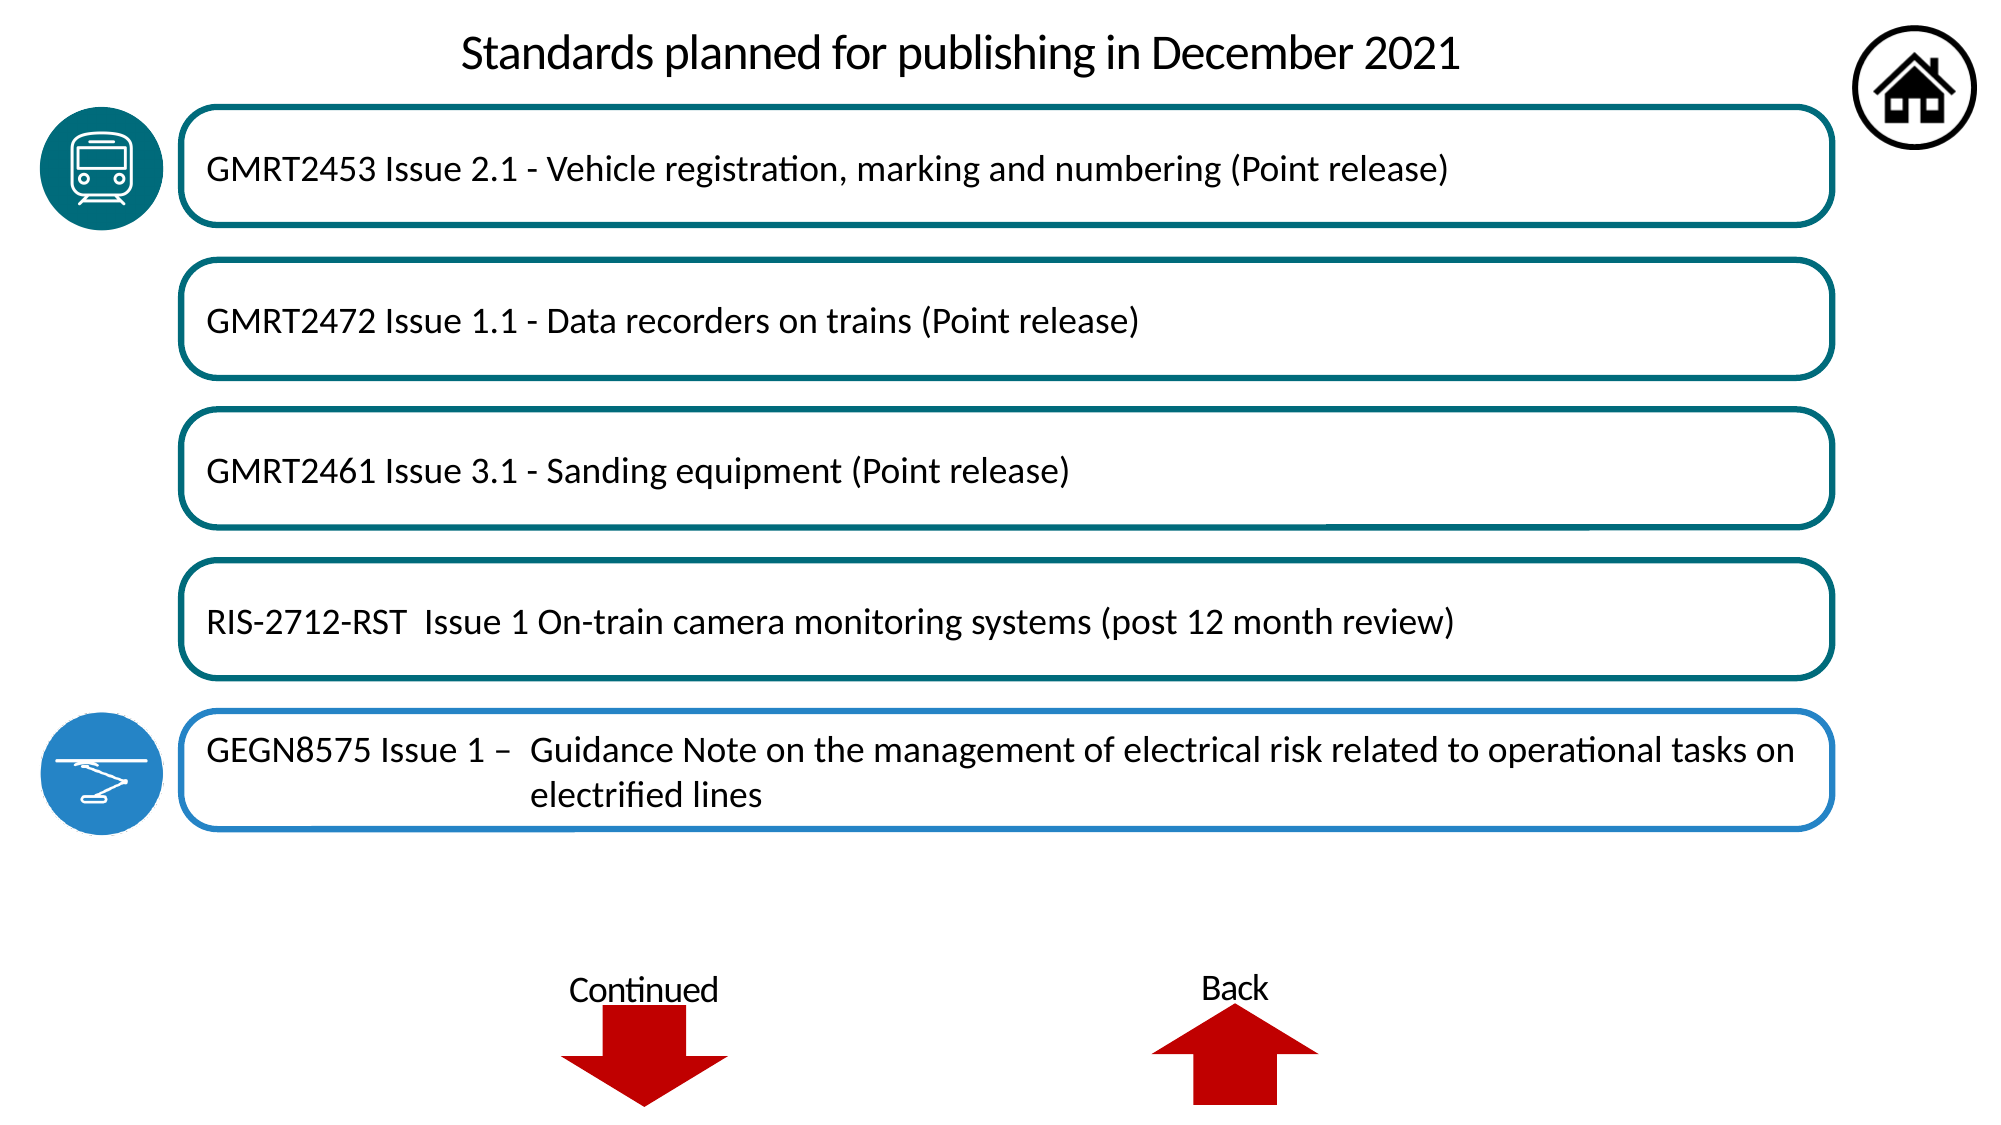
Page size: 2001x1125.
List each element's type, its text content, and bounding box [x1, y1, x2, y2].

picture [39, 710, 164, 836]
text_box [557, 1038, 732, 1109]
text_box RIS-2712-RST Issue 1 On-train camera monitoring systems (post 12 month review) [180, 559, 1834, 680]
text_box GMRT2461 Issue 3.1 - Sanding equipment (Point release) [180, 408, 1834, 529]
text_box [1147, 1035, 1323, 1107]
text_box GEGN8575 Issue 1 – Guidance Note on the management of electrical risk related to operational tasks on electrified lines [180, 709, 1834, 831]
text_box GMRT2453 Issue 2.1 - Vehicle registration, marking and numbering (Point release) [180, 105, 1834, 227]
picture [1851, 25, 1977, 150]
text_box Continued [523, 937, 765, 1038]
text_box Standards planned for publishing in December 2021 [433, 0, 1489, 108]
picture [39, 106, 164, 231]
text_box Back [1151, 935, 1319, 1035]
text_box GMRT2472 Issue 1.1 - Data recorders on trains (Point release) [180, 258, 1834, 379]
